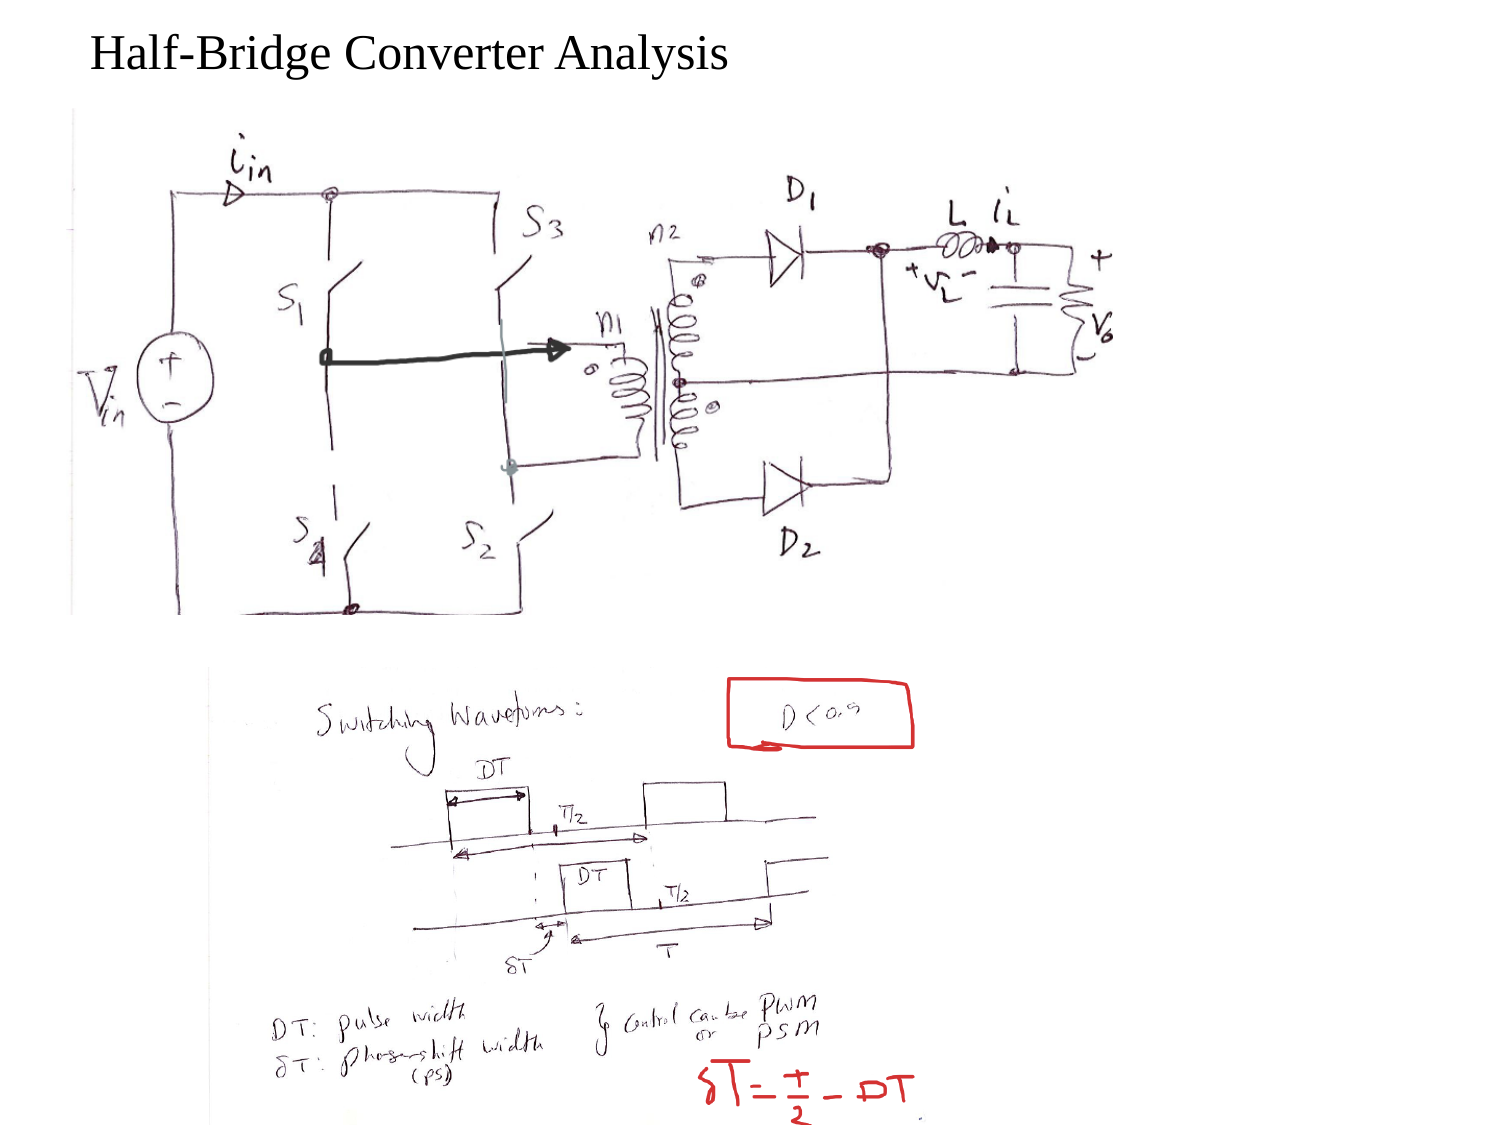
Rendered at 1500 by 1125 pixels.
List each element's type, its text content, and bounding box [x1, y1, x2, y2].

picture [187, 667, 961, 1125]
picture [37, 107, 1138, 615]
text_box Half-Bridge Converter Analysis [74, 12, 825, 88]
